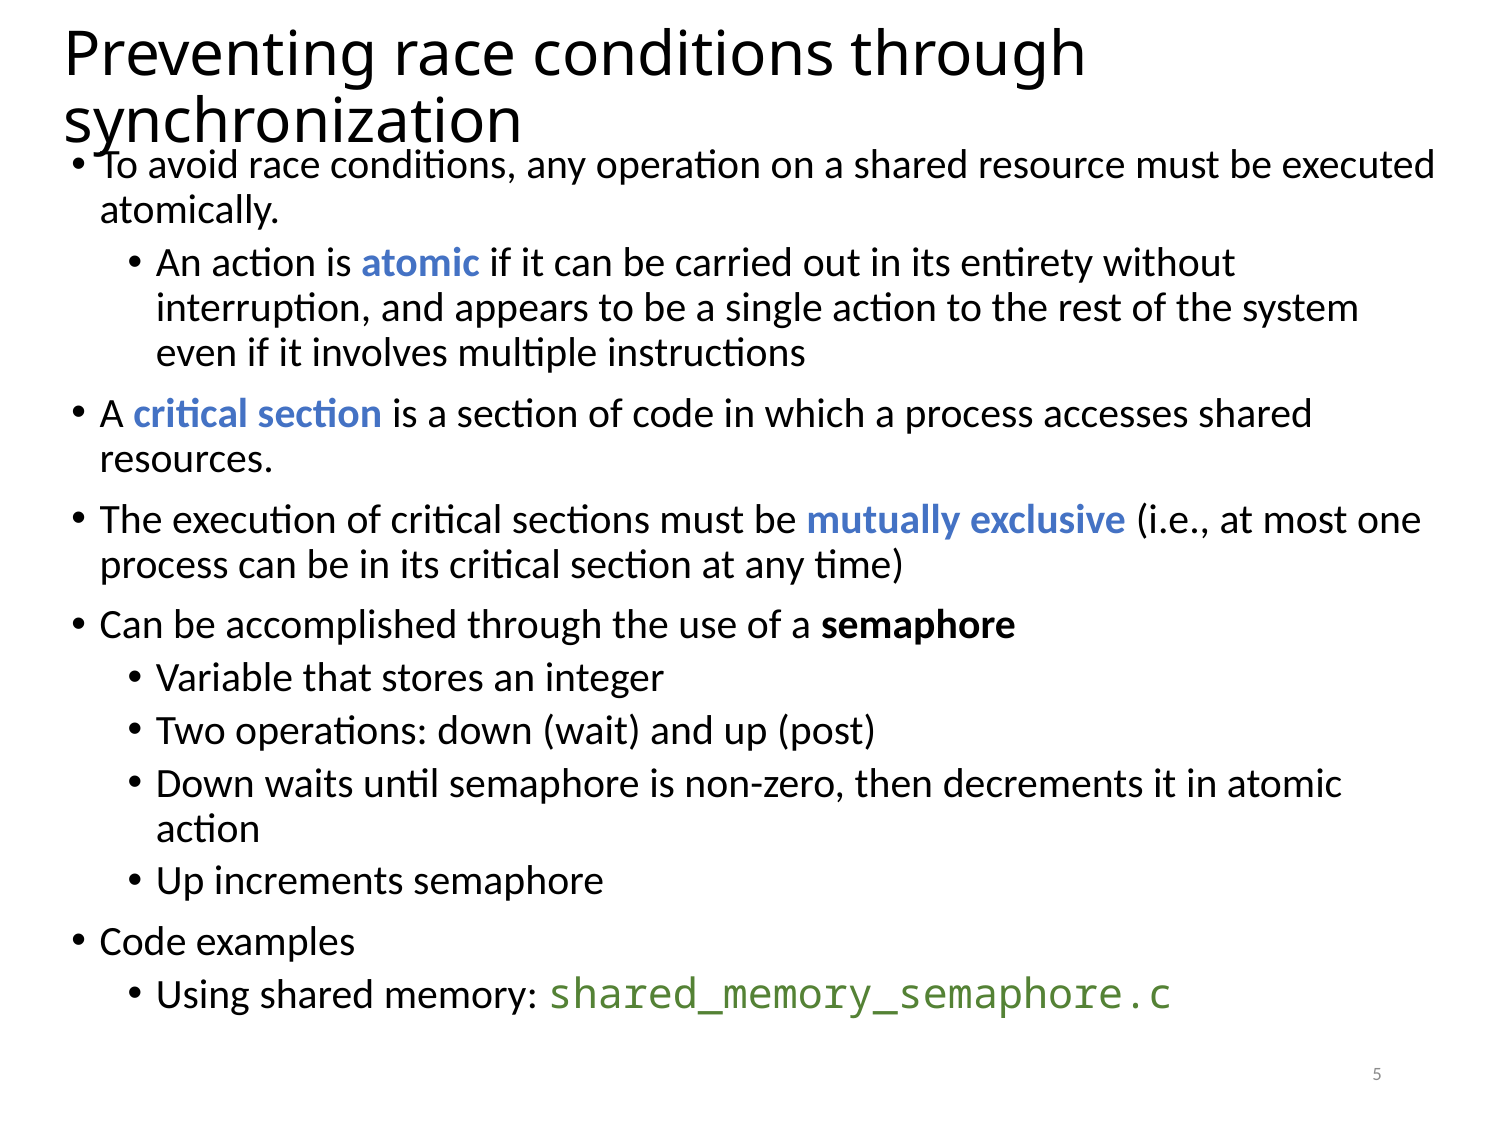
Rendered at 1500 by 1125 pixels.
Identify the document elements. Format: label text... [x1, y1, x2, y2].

title Preventing race conditions through synchronization [48, 14, 1452, 164]
slide_number 5 [1059, 1042, 1397, 1103]
list To avoid race conditions, any operation on a shared resource must be executed atomically. An action is atomic if it can be carried out in its entirety without interruption, and appears to be a single action to the rest of the system even if it involves multiple instructions A critical section is a section of code in which a process accesses shared resources. The execution of critical sections must be mutually exclusive (i.e., at most one process can be in its critical section at any time) Can be accomplished through the use of a semaphore Variable that stores an integer Two operations: down (wait) and up (post) Down waits until semaphore is non-zero, then decrements it in atomic action Up increments semaphore Code examples Using shared memory: shared_memory_semaphore.c [56, 164, 1452, 1111]
